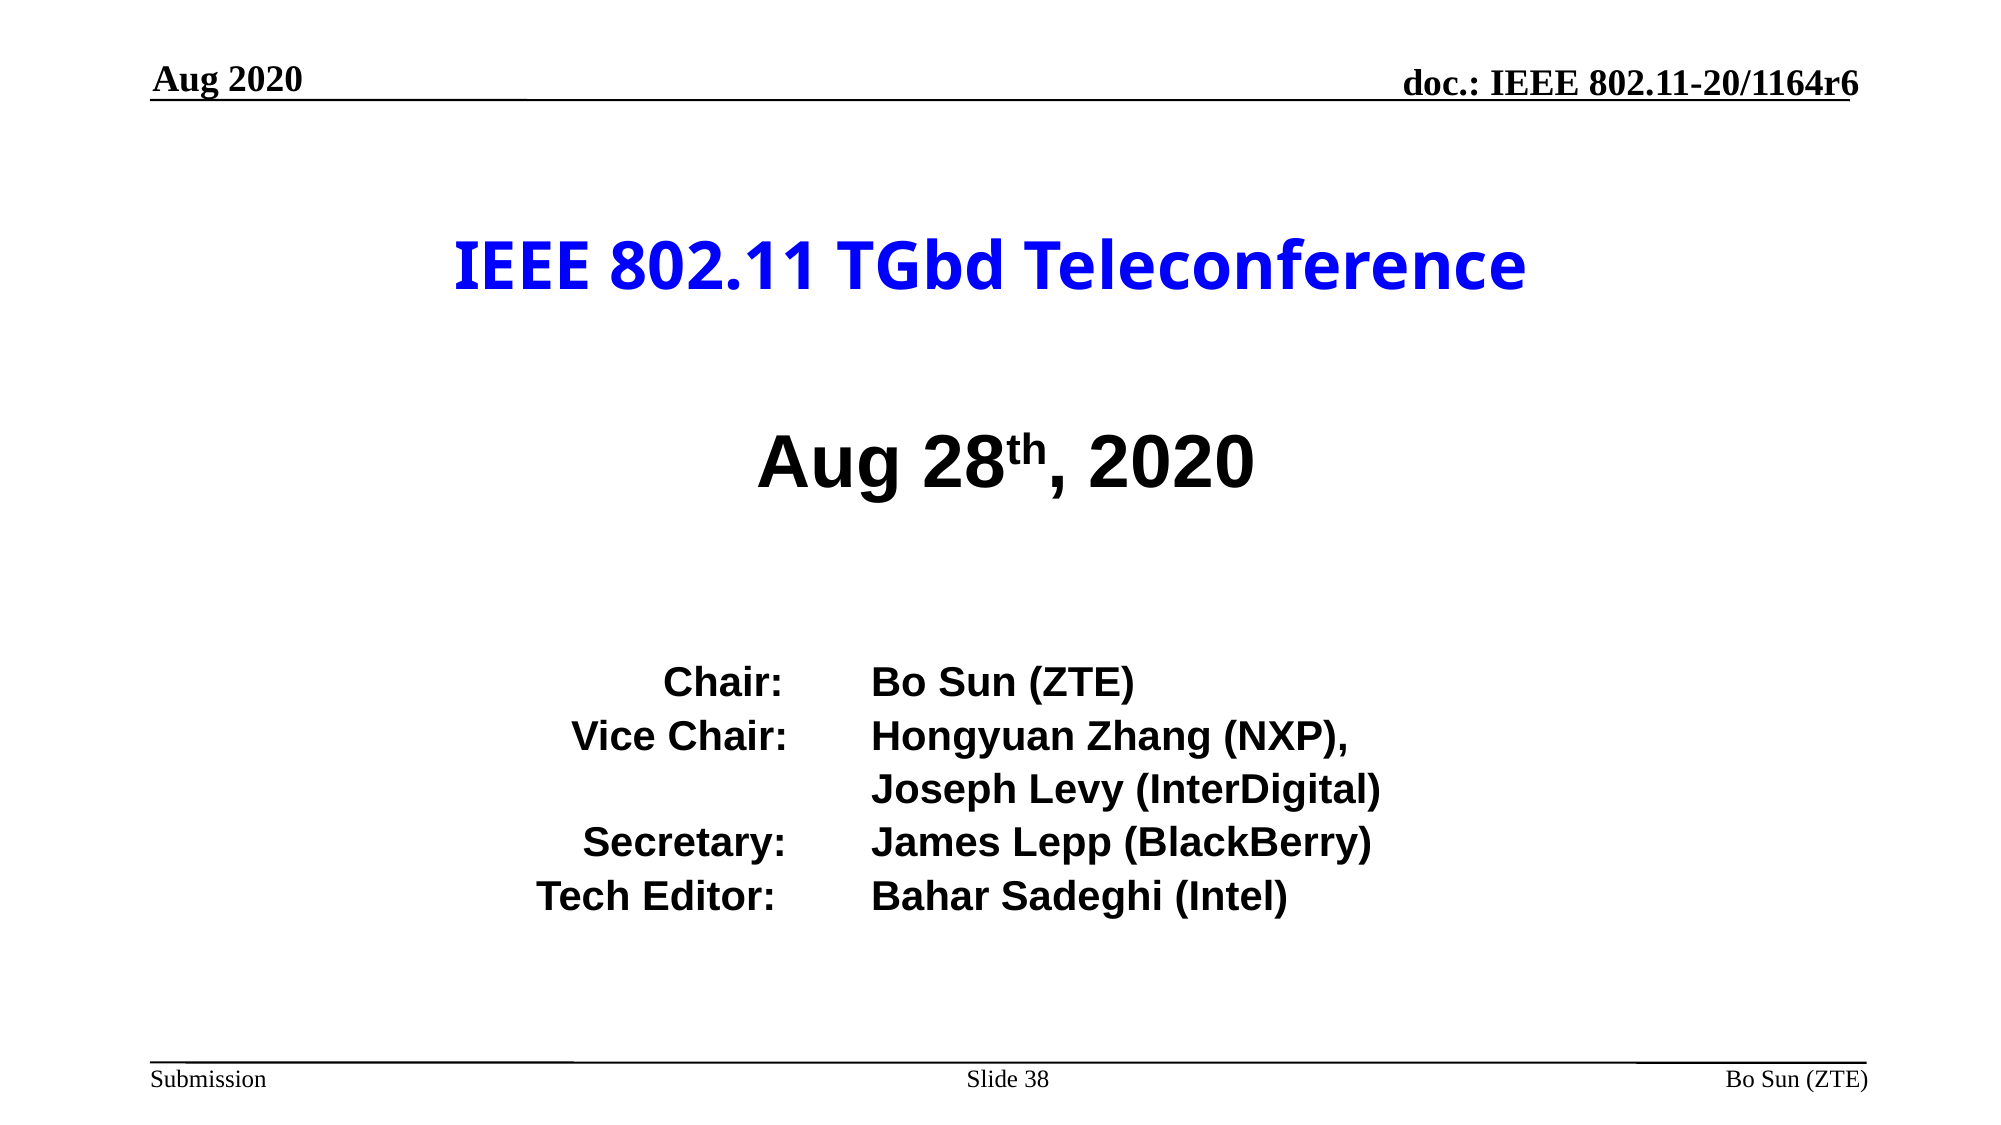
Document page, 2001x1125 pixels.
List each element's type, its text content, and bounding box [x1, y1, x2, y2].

title IEEE 802.11 TGbd Teleconference [287, 112, 1695, 349]
slide_number Slide 38 [949, 1061, 1067, 1123]
footer Bo Sun (ZTE) [1171, 1061, 1869, 1093]
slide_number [152, 54, 563, 100]
text_box Aug 28th, 2020 Chair: Bo Sun (ZTE) Vice Chair: Hongyuan Zhang (NXP), Joseph Levy (InterDigital) Secretary: James Lepp (BlackBerry) Tech Editor: Bahar Sadeghi (Intel) [200, 349, 1813, 1027]
